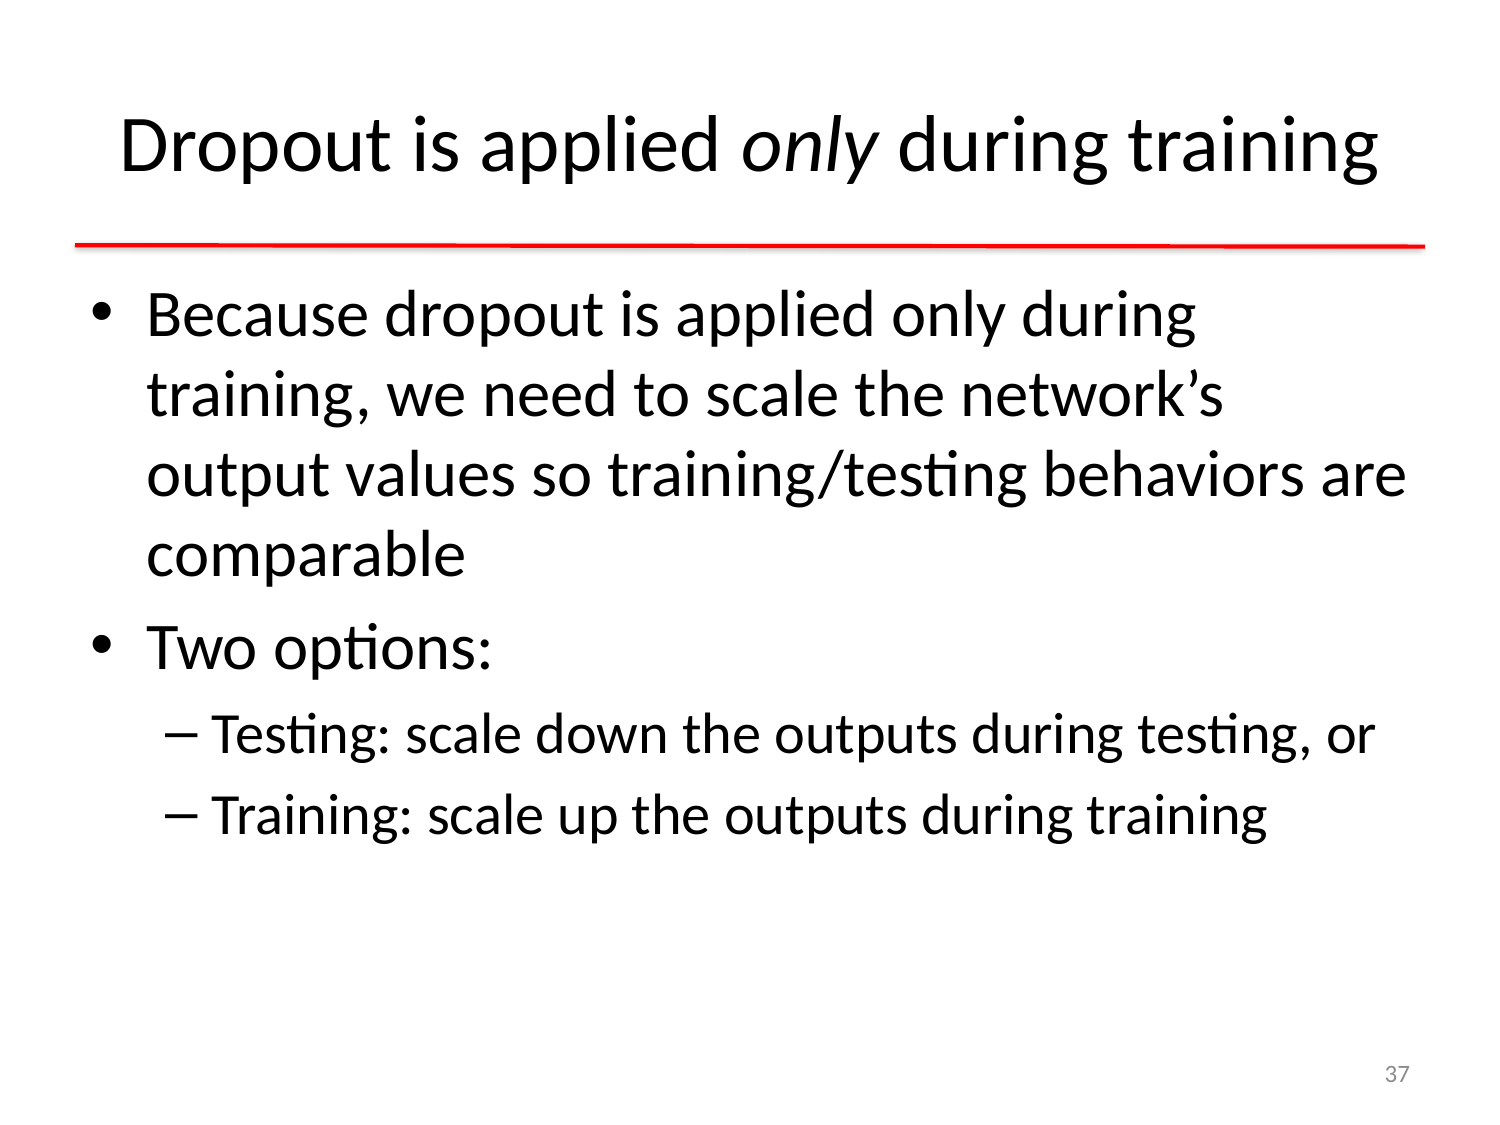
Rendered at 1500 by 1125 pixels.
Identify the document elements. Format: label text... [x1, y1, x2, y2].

title Dropout is applied only during training [75, 45, 1425, 233]
list Because dropout is applied only during training, we need to scale the network’s output values so training/testing behaviors are comparable Two options: Testing: scale down the outputs during testing, or Training: scale up the outputs during training [75, 262, 1425, 1005]
slide_number 37 [1074, 1042, 1425, 1103]
